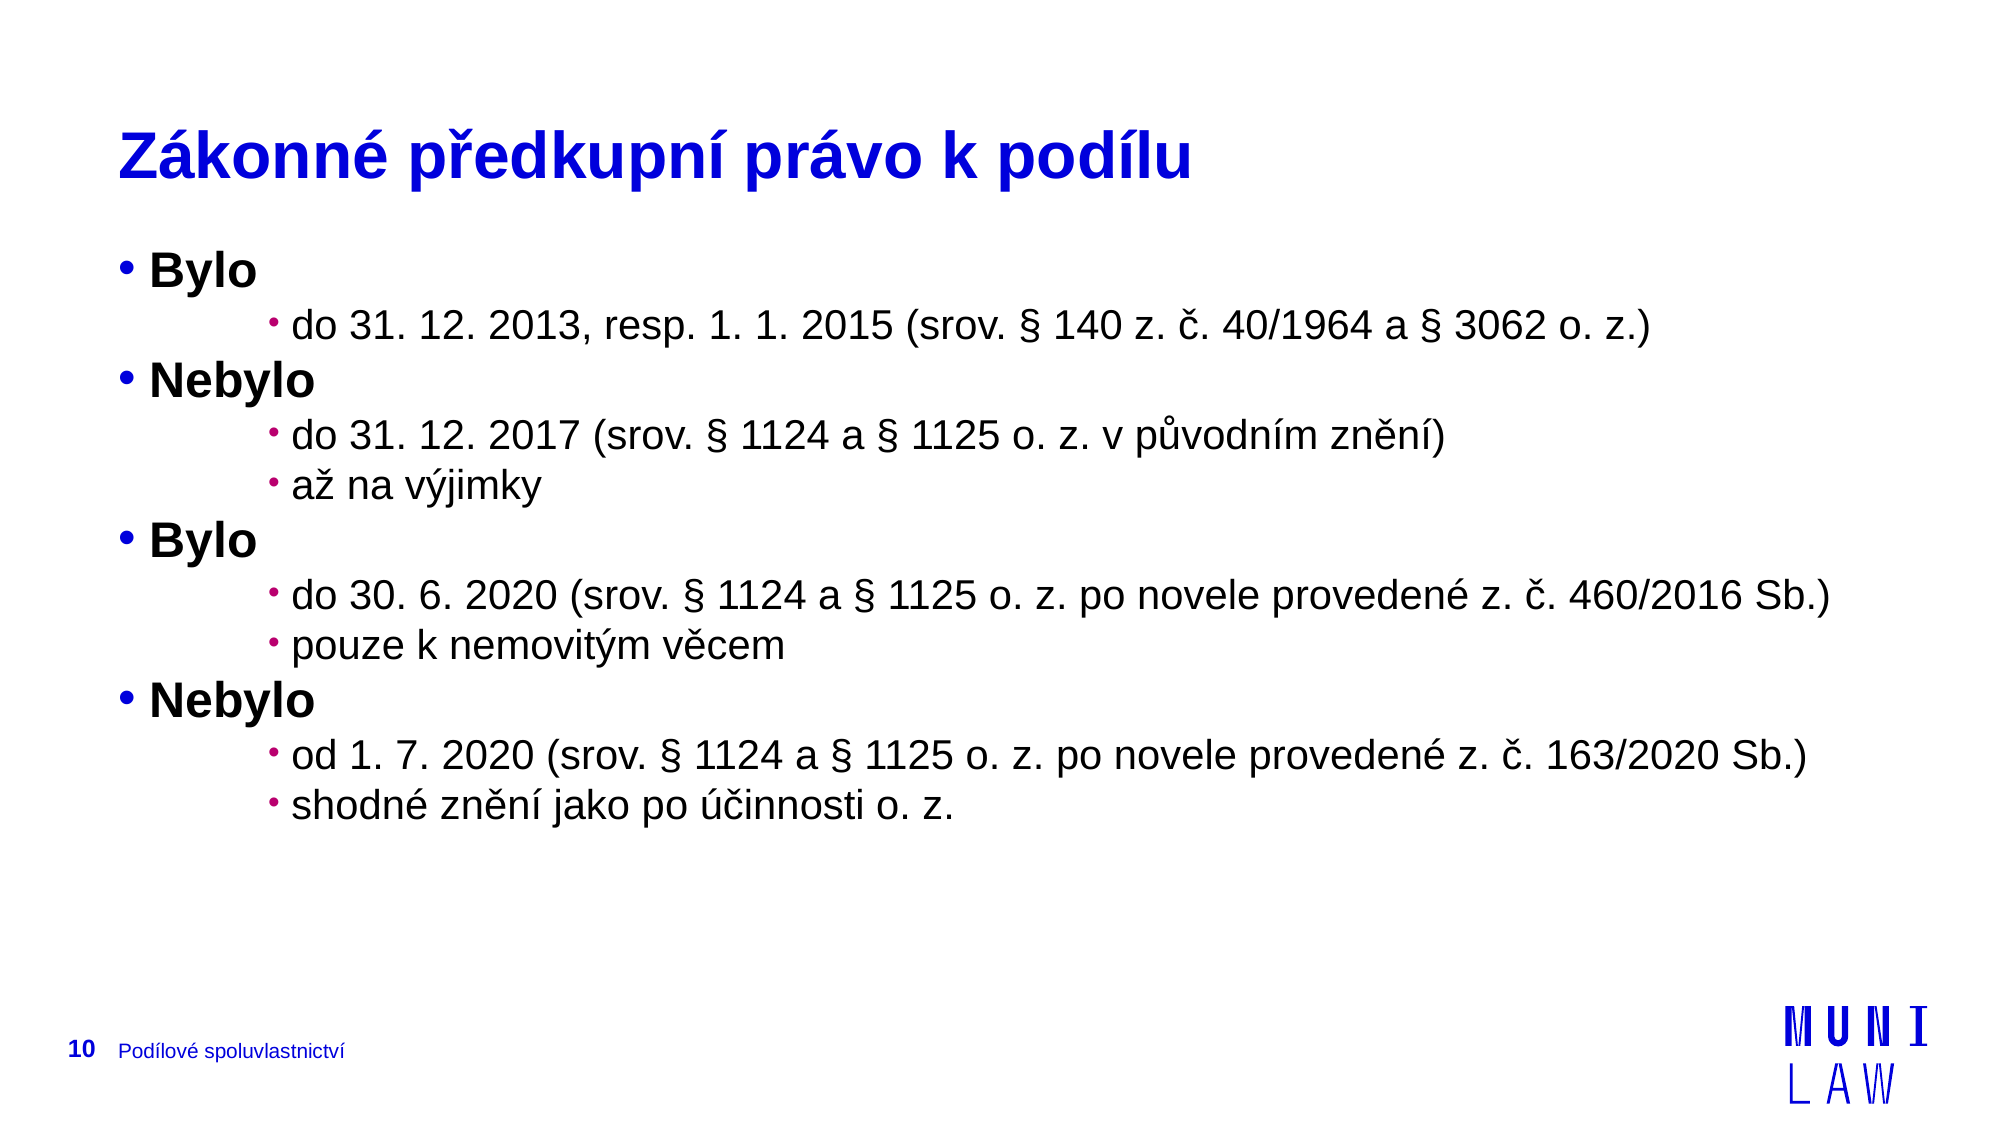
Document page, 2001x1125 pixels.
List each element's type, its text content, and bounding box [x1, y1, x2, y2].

title Zákonné předkupní právo k podílu [118, 118, 1883, 193]
list Bylo do 31. 12. 2013, resp. 1. 1. 2015 (srov. § 140 z. č. 40/1964 a § 3062 o. z.) Nebylo do 31. 12. 2017 (srov. § 1124 a § 1125 o. z. v původním znění) až na výjimky Bylo do 30. 6. 2020 (srov. § 1124 a § 1125 o. z. po novele provedené z. č. 460/2016 Sb.) pouze k nemovitým věcem Nebylo od 1. 7. 2020 (srov. § 1124 a § 1125 o. z. po novele provedené z. č. 163/2020 Sb.) shodné znění jako po účinnosti o. z. [118, 237, 1883, 957]
footer Podílové spoluvlastnictví [119, 1021, 1418, 1063]
slide_number 10 [67, 1021, 119, 1063]
